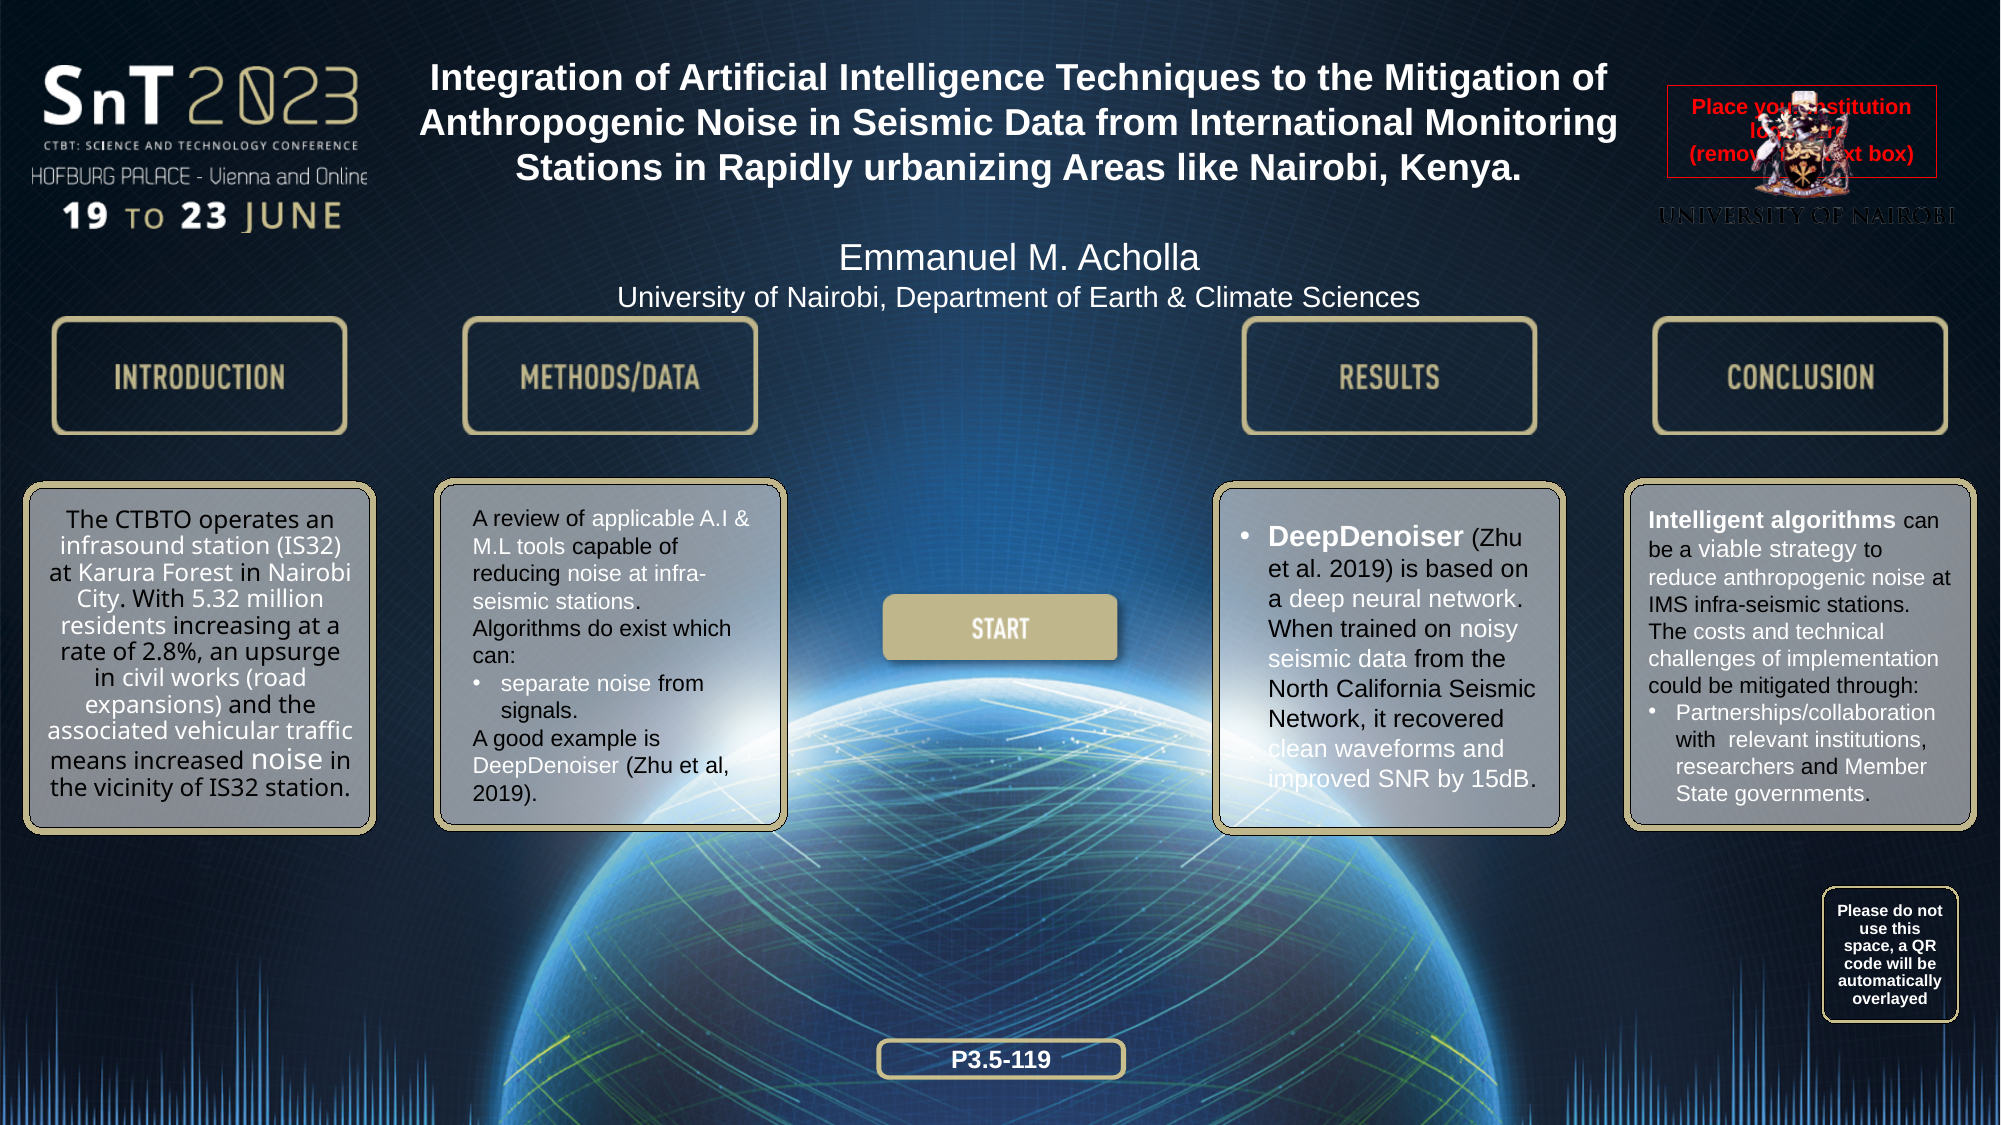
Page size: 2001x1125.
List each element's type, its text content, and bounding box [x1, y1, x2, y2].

text_box Please do not use this space, a QR code will be automatically overlayed [1821, 894, 1959, 1017]
picture [0, 0, 2001, 1125]
text_box Integration of Artificial Intelligence Techniques to the Mitigation of Anthropogenic Noise in Seismic Data from International Monitoring Stations in Rapidly urbanizing Areas like Nairobi, Kenya. Emmanuel M. Acholla University of Nairobi, Department of Earth & Climate Sciences [371, 45, 1668, 321]
text_box Intelligent algorithms can be a viable strategy to reduce anthropogenic noise at IMS infra-seismic stations. The costs and technical challenges of implementation could be mitigated through: Partnerships/collaboration with relevant institutions, researchers and Member State governments. [1628, 485, 1971, 825]
text_box P3.5-119 [875, 1035, 1127, 1082]
text_box A review of applicable A.I & M.L tools capable of reducing noise at infra-seismic stations. Algorithms do exist which can: separate noise from signals. A good example is DeepDenoiser (Zhu et al, 2019). [440, 485, 783, 825]
text_box The CTBTO operates an infrasound station (IS32) at Karura Forest in Nairobi City. With 5.32 million residents increasing at a rate of 2.8%, an upsurge in civil works (road expansions) and the associated vehicular traffic means increased noise in the vicinity of IS32 station. [29, 485, 372, 825]
text_box DeepDenoiser (Zhu et al. 2019) is based on a deep neural network. When trained on noisy seismic data from the North California Seismic Network, it recovered clean waveforms and improved SNR by 15dB. [1217, 485, 1560, 825]
